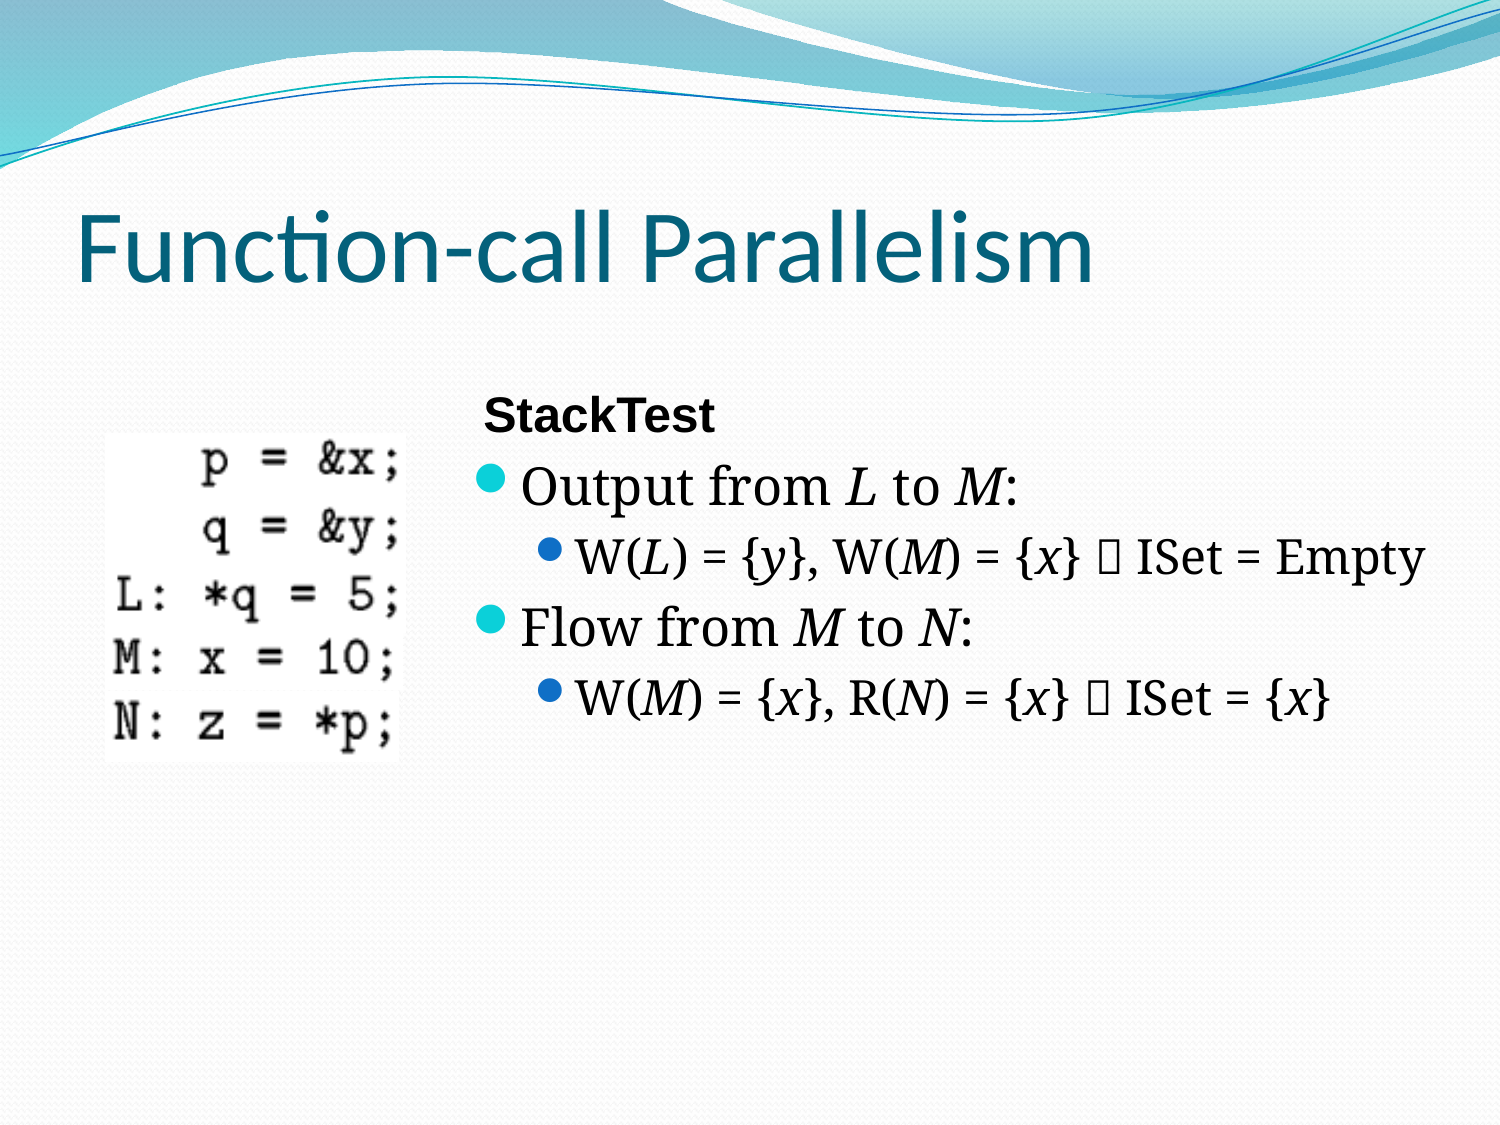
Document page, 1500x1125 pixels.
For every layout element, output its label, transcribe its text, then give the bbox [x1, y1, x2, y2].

title Function-call Parallelism [74, 115, 1426, 304]
picture [105, 691, 399, 762]
picture [105, 433, 406, 690]
list Output from L to M: W(L) = {y}, W(M) = {x}  ISet = Empty Flow from M to N: W(M) = {x}, R(N) = {x}  ISet = {x} [456, 445, 1454, 739]
text_box StackTest [468, 374, 961, 450]
